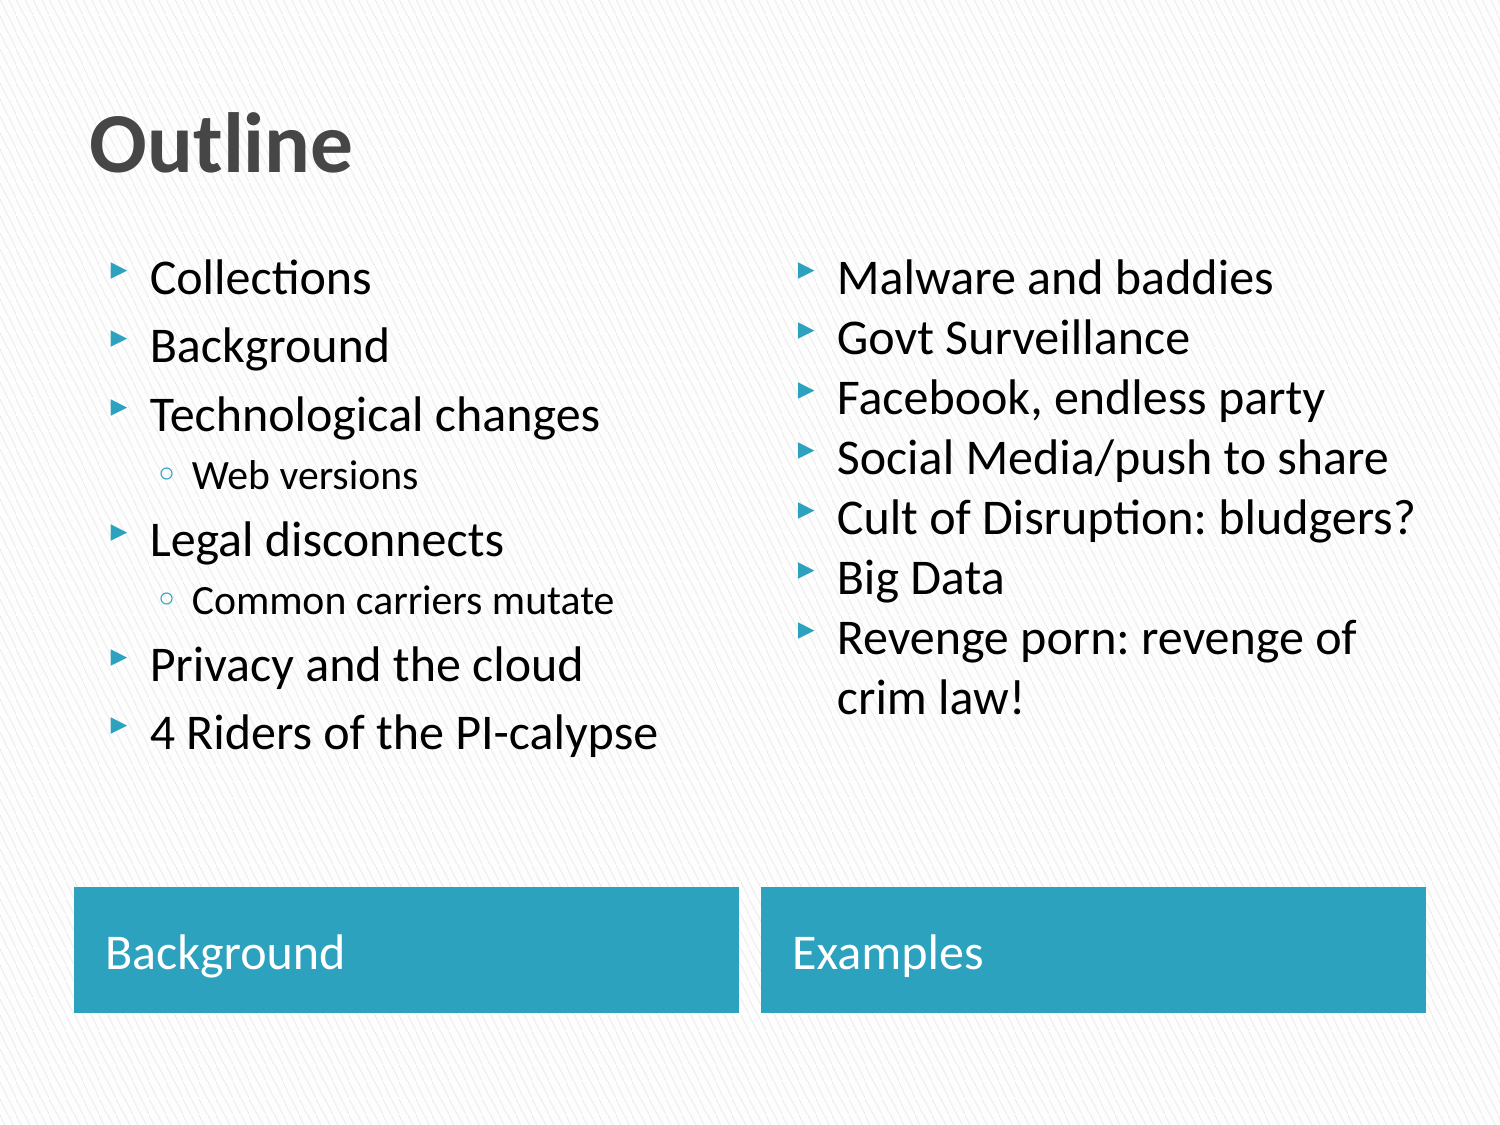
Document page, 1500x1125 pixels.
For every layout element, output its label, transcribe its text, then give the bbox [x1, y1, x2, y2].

title Outline [75, 44, 1425, 233]
list Collections Background Technological changes Web versions Legal disconnects Common carriers mutate Privacy and the cloud 4 Riders of the PI-calypse [74, 236, 738, 884]
list Background [74, 887, 739, 1013]
list Malware and baddies Govt Surveillance Facebook, endless party Social Media/push to share Cult of Disruption: bludgers? Big Data Revenge porn: revenge of crim law! [761, 236, 1459, 884]
list Examples [761, 887, 1426, 1013]
